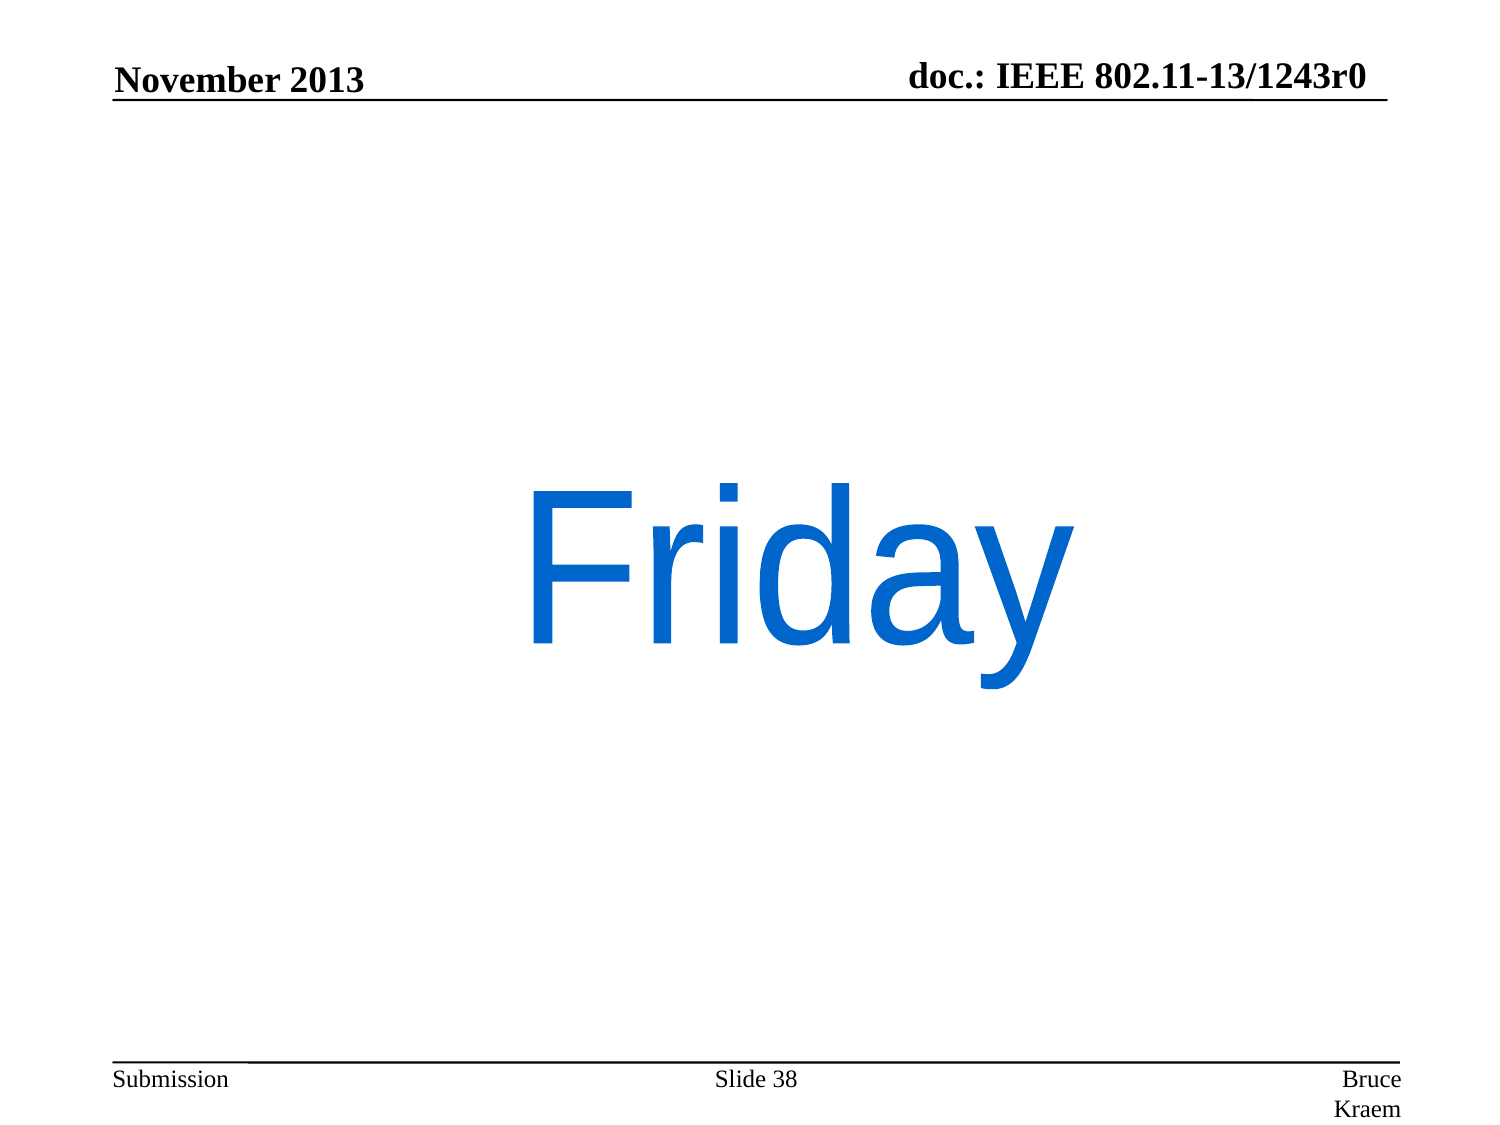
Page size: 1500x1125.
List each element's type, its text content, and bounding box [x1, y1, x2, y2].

footer Bruce Kraemer, Marvell [1325, 1062, 1402, 1093]
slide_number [114, 54, 366, 100]
slide_number Slide 38 [714, 1062, 798, 1093]
